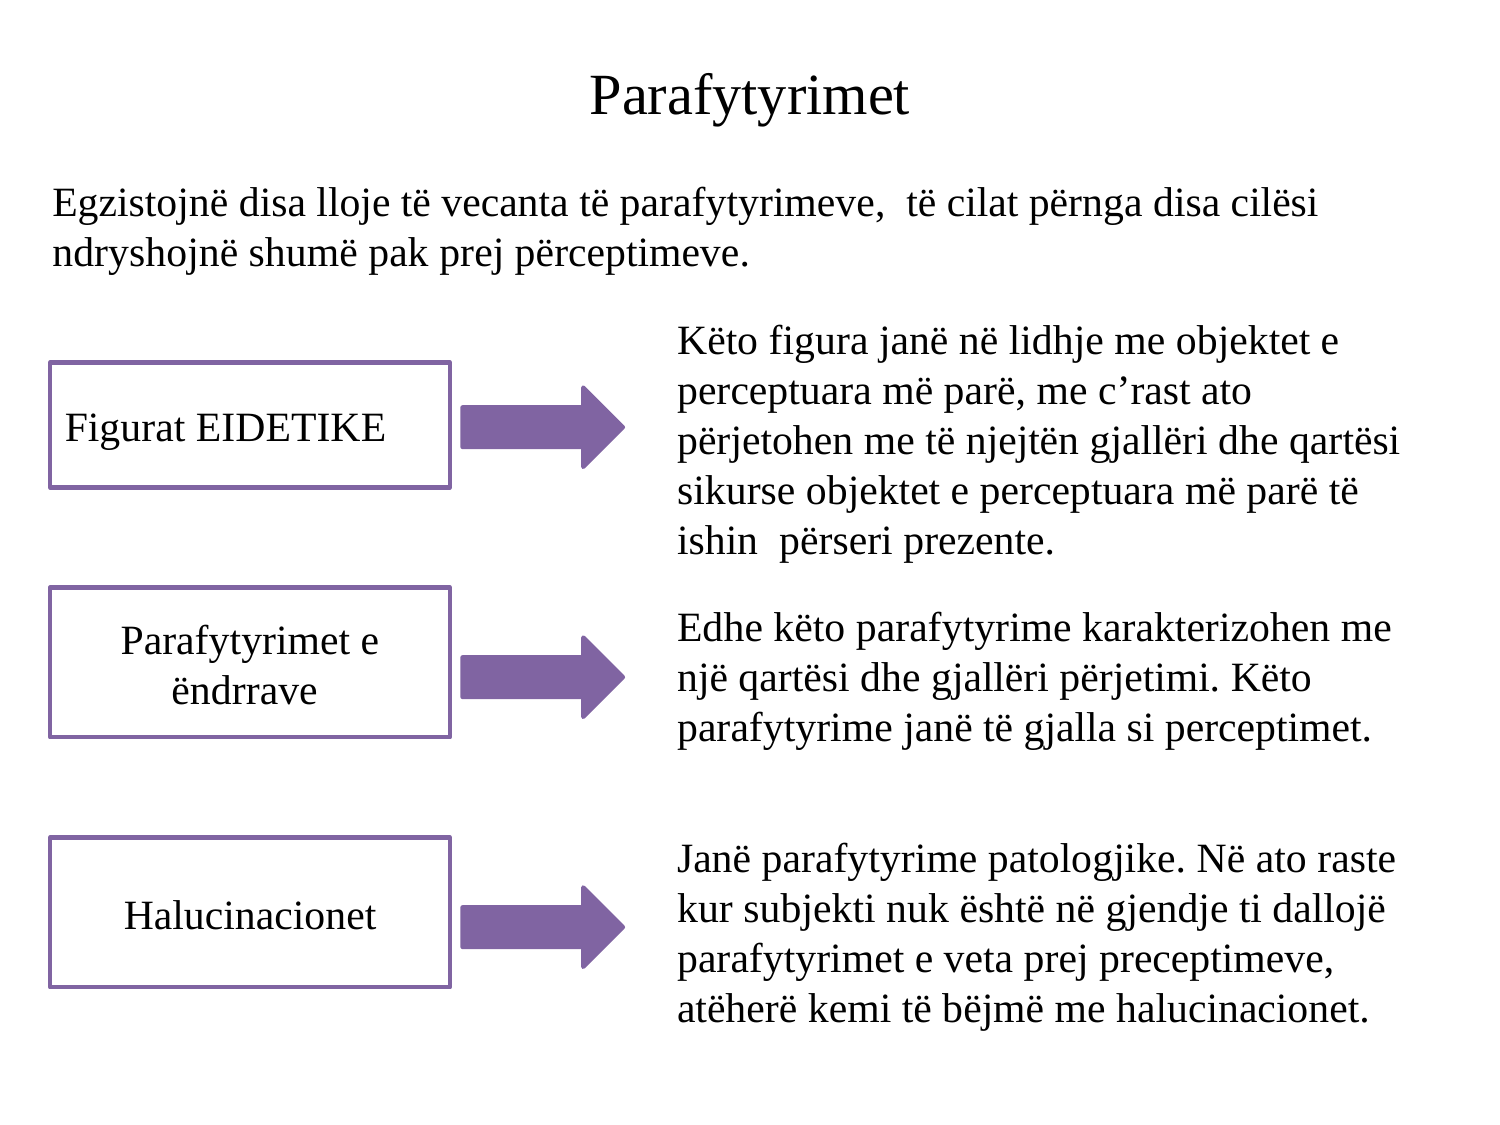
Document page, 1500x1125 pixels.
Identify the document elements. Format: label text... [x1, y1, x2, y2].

text_box Halucinacionet [48, 835, 452, 989]
text_box Edhe këto parafytyrime karakterizohen me një qartësi dhe gjallëri përjetimi. Këto parafytyrime janë të gjalla si perceptimet. [660, 573, 1414, 777]
text_box Janë parafytyrime patologjike. Në ato raste kur subjekti nuk është në gjendje ti dallojë parafytyrimet e veta prej preceptimeve, atëherë kemi të bëjmë me halucinacionet. [660, 810, 1414, 1052]
text_box [460, 385, 626, 469]
text_box Parafytyrimet e ëndrrave [48, 585, 452, 739]
text_box Këto figura janë në lidhje me objektet e perceptuara më parë, me c’rast ato përjetohen me të njejtën gjallëri dhe qartësi sikurse objektet e perceptuara më parë të ishin përseri prezente. [660, 310, 1427, 565]
text_box [460, 885, 626, 969]
text_box Figurat EIDETIKE [48, 360, 452, 490]
text_box Egzistojnë disa lloje të vecanta të parafytyrimeve, të cilat përnga disa cilësi ndryshojnë shumë pak prej përceptimeve. [35, 160, 1427, 290]
text_box [460, 635, 626, 719]
title Parafytyrimet [75, 45, 1425, 138]
